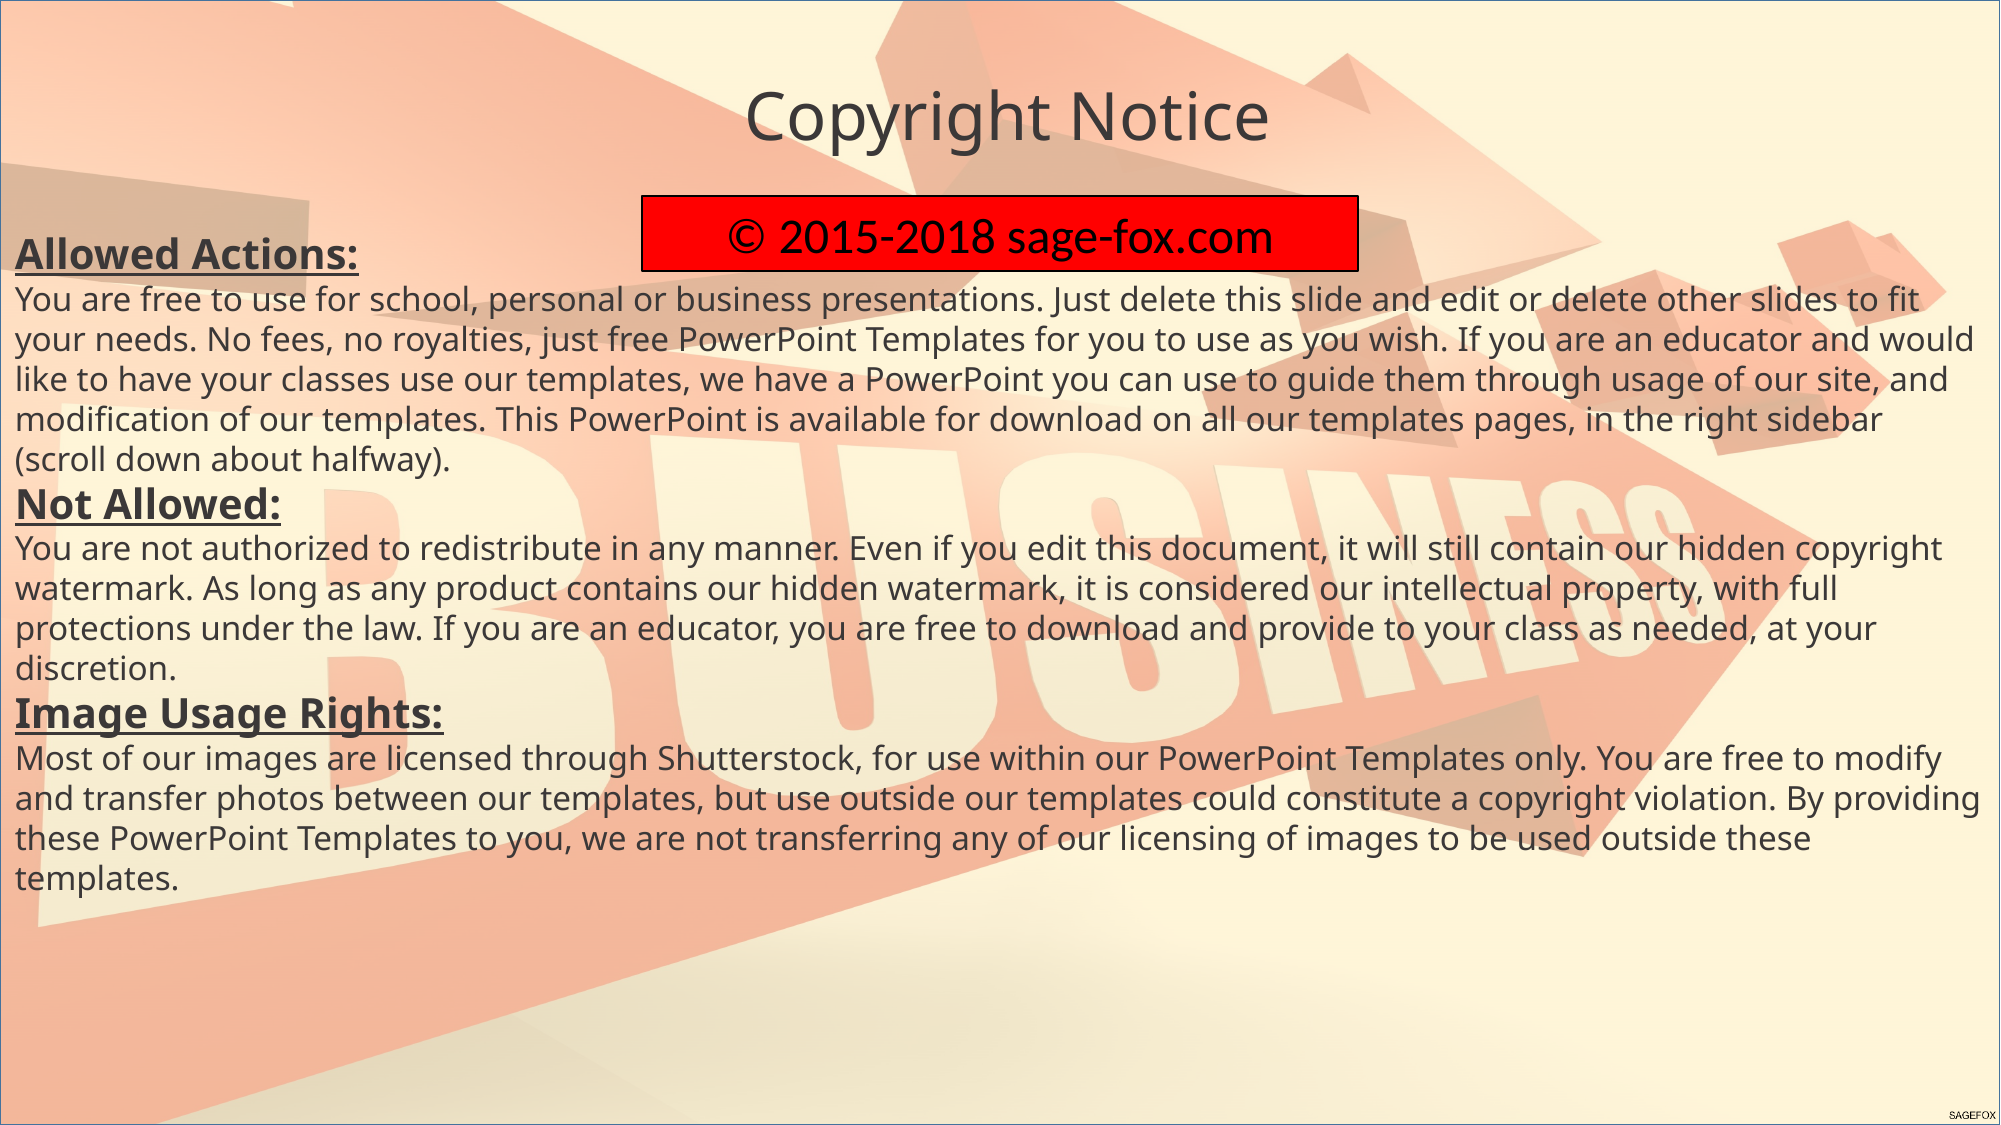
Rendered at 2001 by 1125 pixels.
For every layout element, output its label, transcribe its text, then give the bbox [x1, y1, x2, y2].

title Copyright Notice [493, 60, 1524, 178]
text_box © 2015-2018 sage-fox.com [641, 196, 1358, 272]
text_box Allowed Actions: You are free to use for school, personal or business presentations. Just delete this slide and edit or delete other slides to fit your needs. No fees, no royalties, just free PowerPoint Templates for you to use as you wish. If you are an educator and would like to have your classes use our templates, we have a PowerPoint you can use to guide them through usage of our site, and modification of our templates. This PowerPoint is available for download on all our templates pages, in the right sidebar (scroll down about halfway). Not Allowed: You are not authorized to redistribute in any manner. Even if you edit this document, it will still contain our hidden copyright watermark. As long as any product contains our hidden watermark, it is considered our intellectual property, with full protections under the law. If you are an educator, you are free to download and provide to your class as needed, at your discretion. Image Usage Rights: Most of our images are licensed through Shutterstock, for use within our PowerPoint Templates only. You are free to modify and transfer photos between our templates, but use outside our templates could constitute a copyright violation. By providing these PowerPoint Templates to you, we are not transferring any of our licensing of images to be used outside these templates. [0, 0, 2000, 1125]
